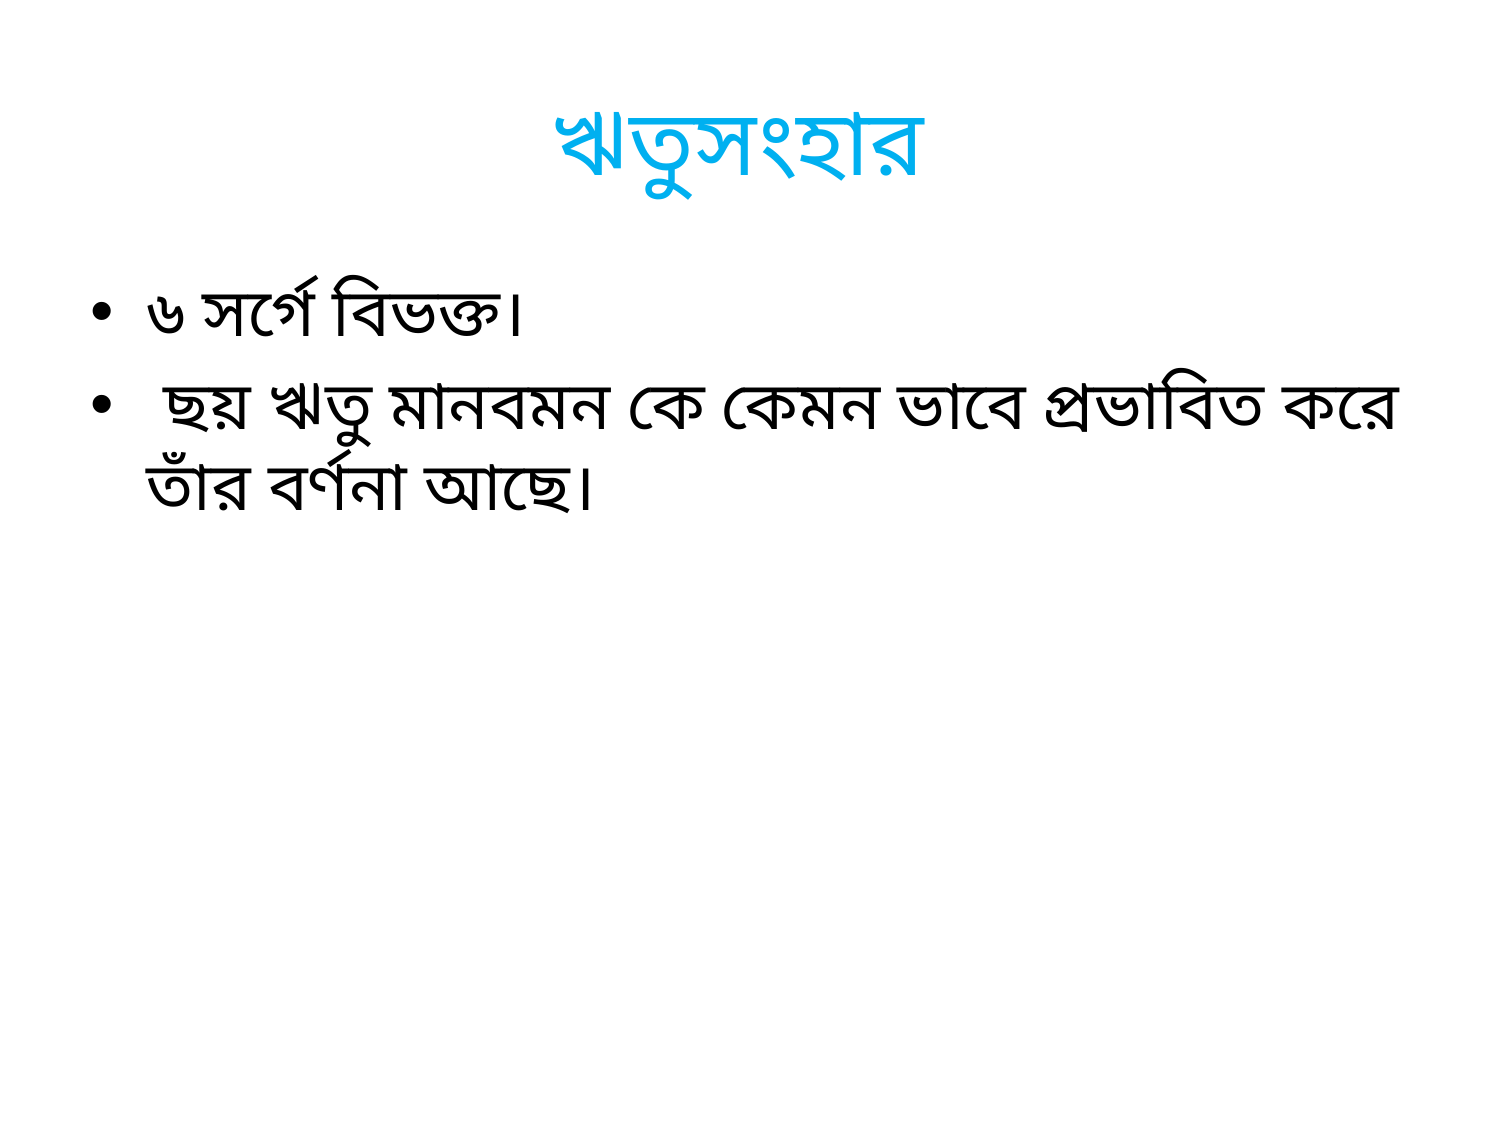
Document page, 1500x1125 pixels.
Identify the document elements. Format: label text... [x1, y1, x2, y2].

title ঋতুসংহার [75, 45, 1425, 233]
list ৬ সর্গে বিভক্ত। ছয় ঋতু মানবমন কে কেমন ভাবে প্রভাবিত করে তাঁর বর্ণনা আছে। [75, 262, 1425, 1005]
